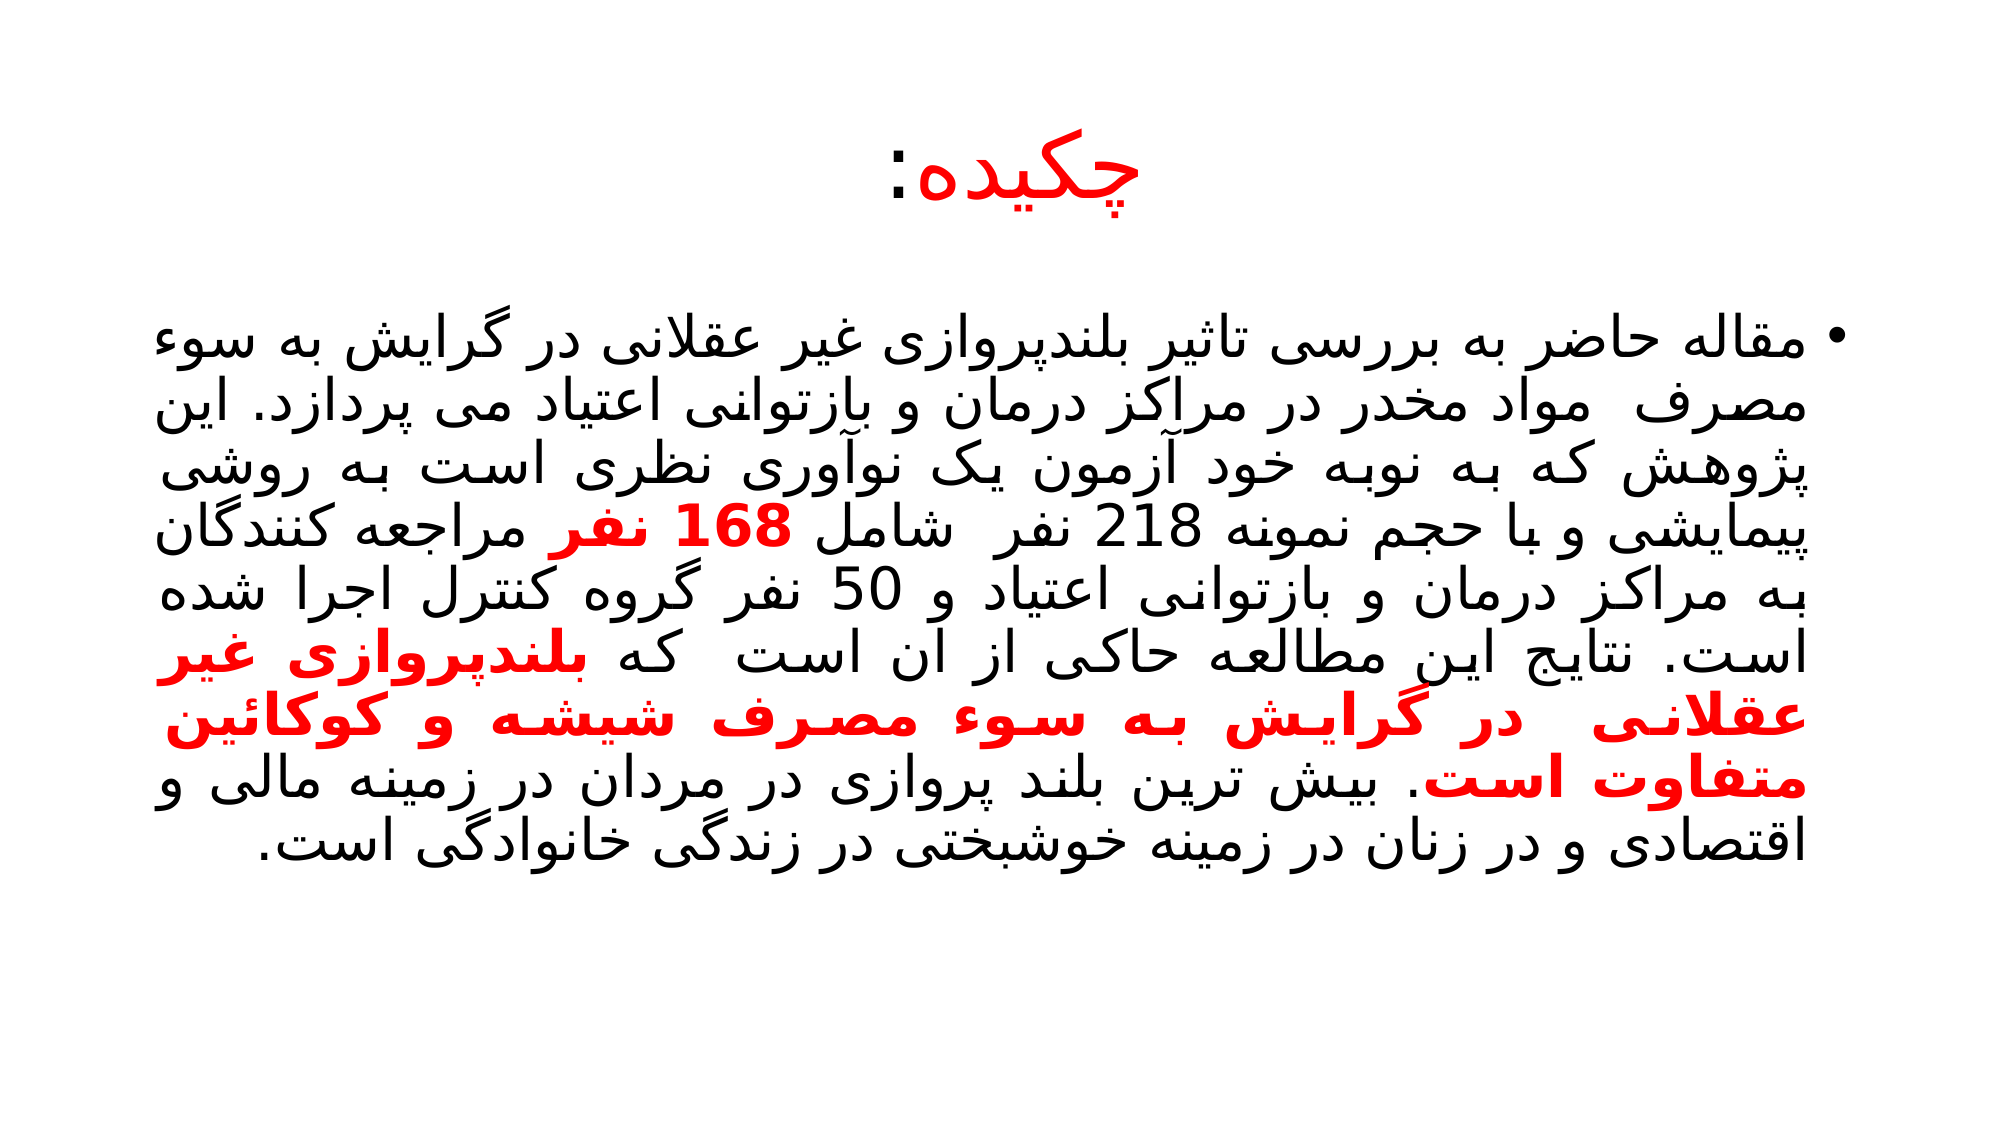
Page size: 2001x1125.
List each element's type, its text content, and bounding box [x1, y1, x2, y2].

title چکیده: [137, 59, 1863, 278]
list مقاله حاضر به بررسی تاثیر بلندپروازی غیر عقلانی در گرایش به سوء مصرف مواد مخدر در مراکز درمان و بازتوانی اعتیاد می پردازد. این پژوهش که به نوبه خود آزمون یک نوآوری نظری است به روشی پیمایشی و با حجم نمونه 218 نفر شامل 168 نفر مراجعه کنندگان به مراکز درمان و بازتوانی اعتیاد و 50 نفر گروه کنترل اجرا شده است. نتایج این مطالعه حاکی از ان است که بلندپروازی غیر عقلانی در گرایش به سوء مصرف شیشه و کوکائین متفاوت است. بیش ترین بلند پروازی در مردان در زمینه مالی و اقتصادی و در زنان در زمینه خوشبختی در زندگی خانوادگی است. [137, 299, 1863, 1014]
